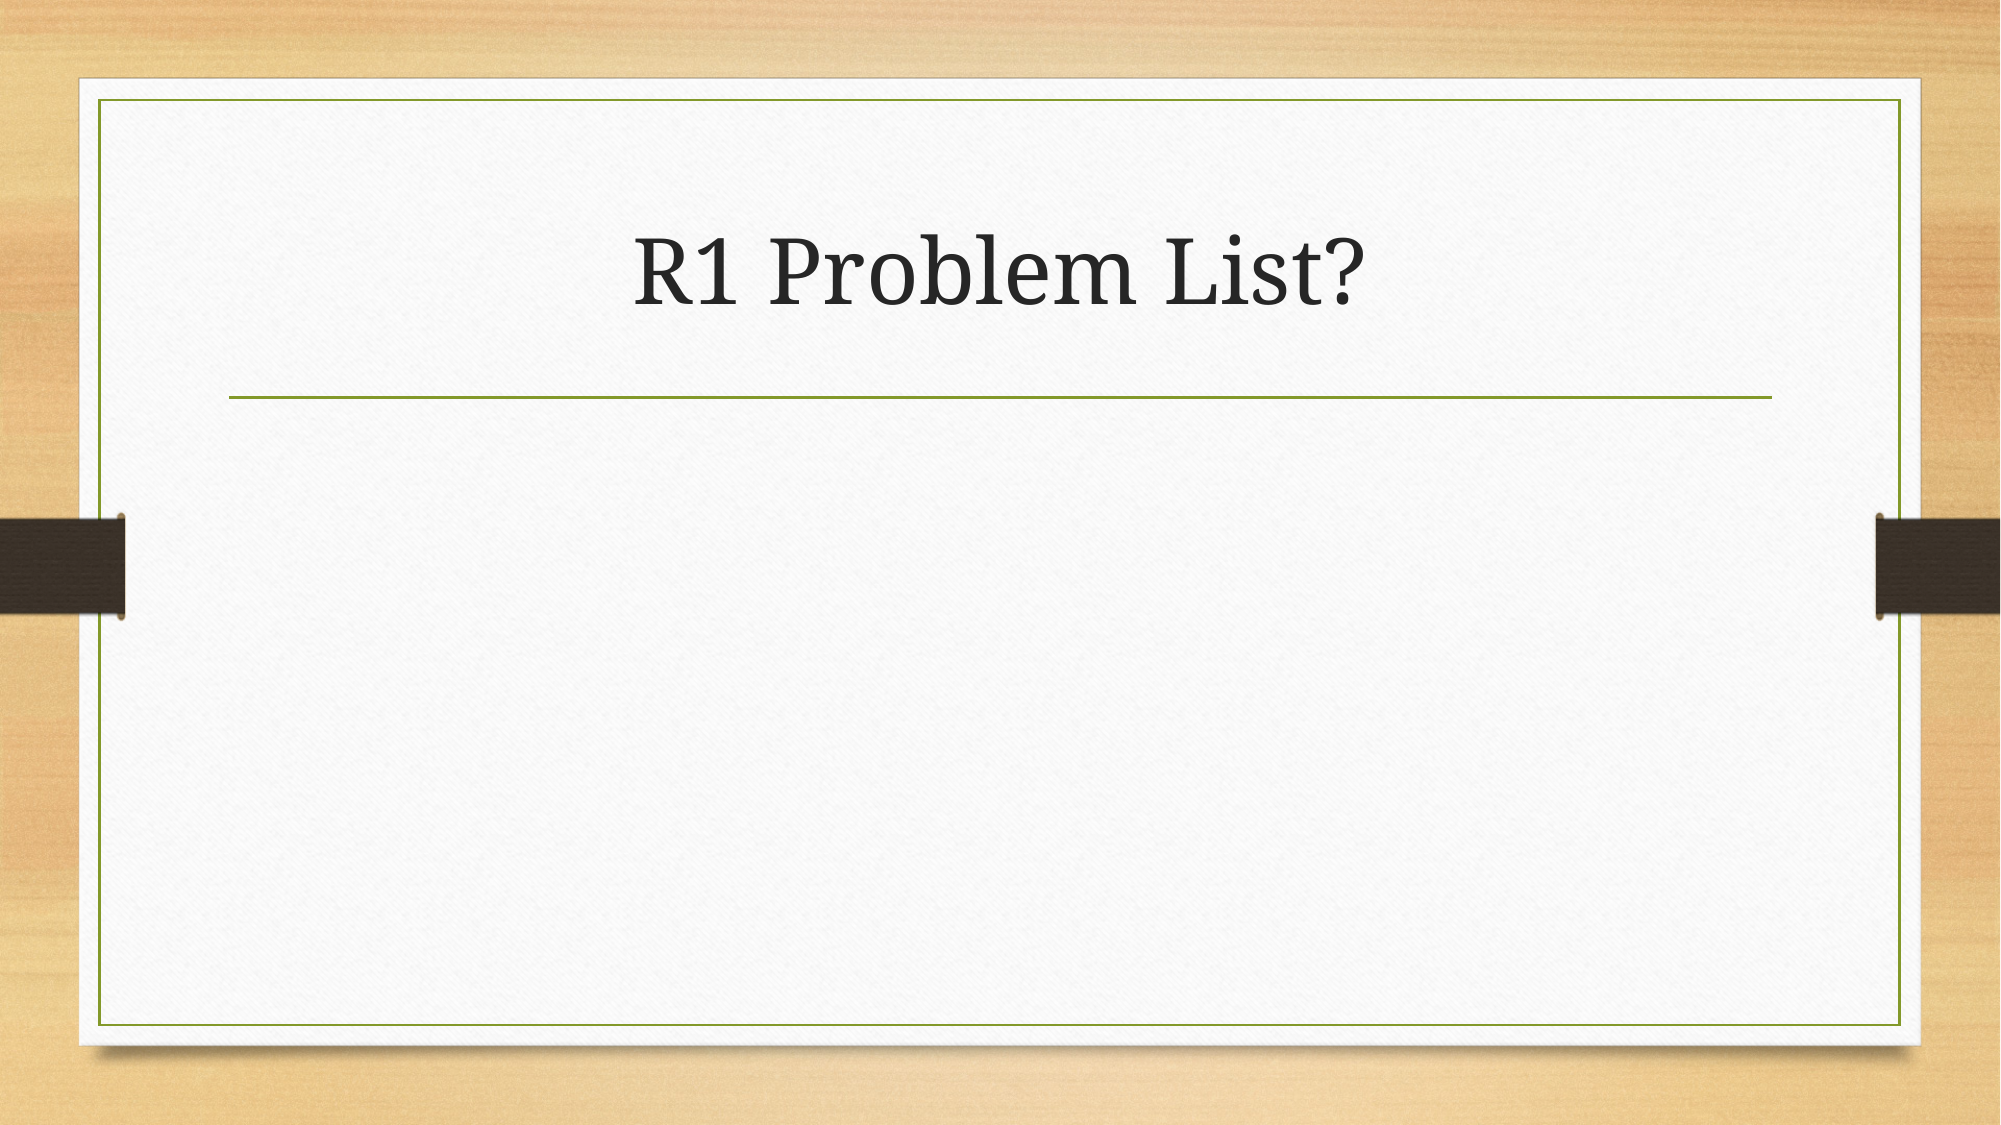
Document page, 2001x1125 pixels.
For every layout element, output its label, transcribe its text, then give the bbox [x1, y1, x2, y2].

picture [0, 0, 2001, 1125]
title R1 Problem List? [212, 161, 1788, 375]
